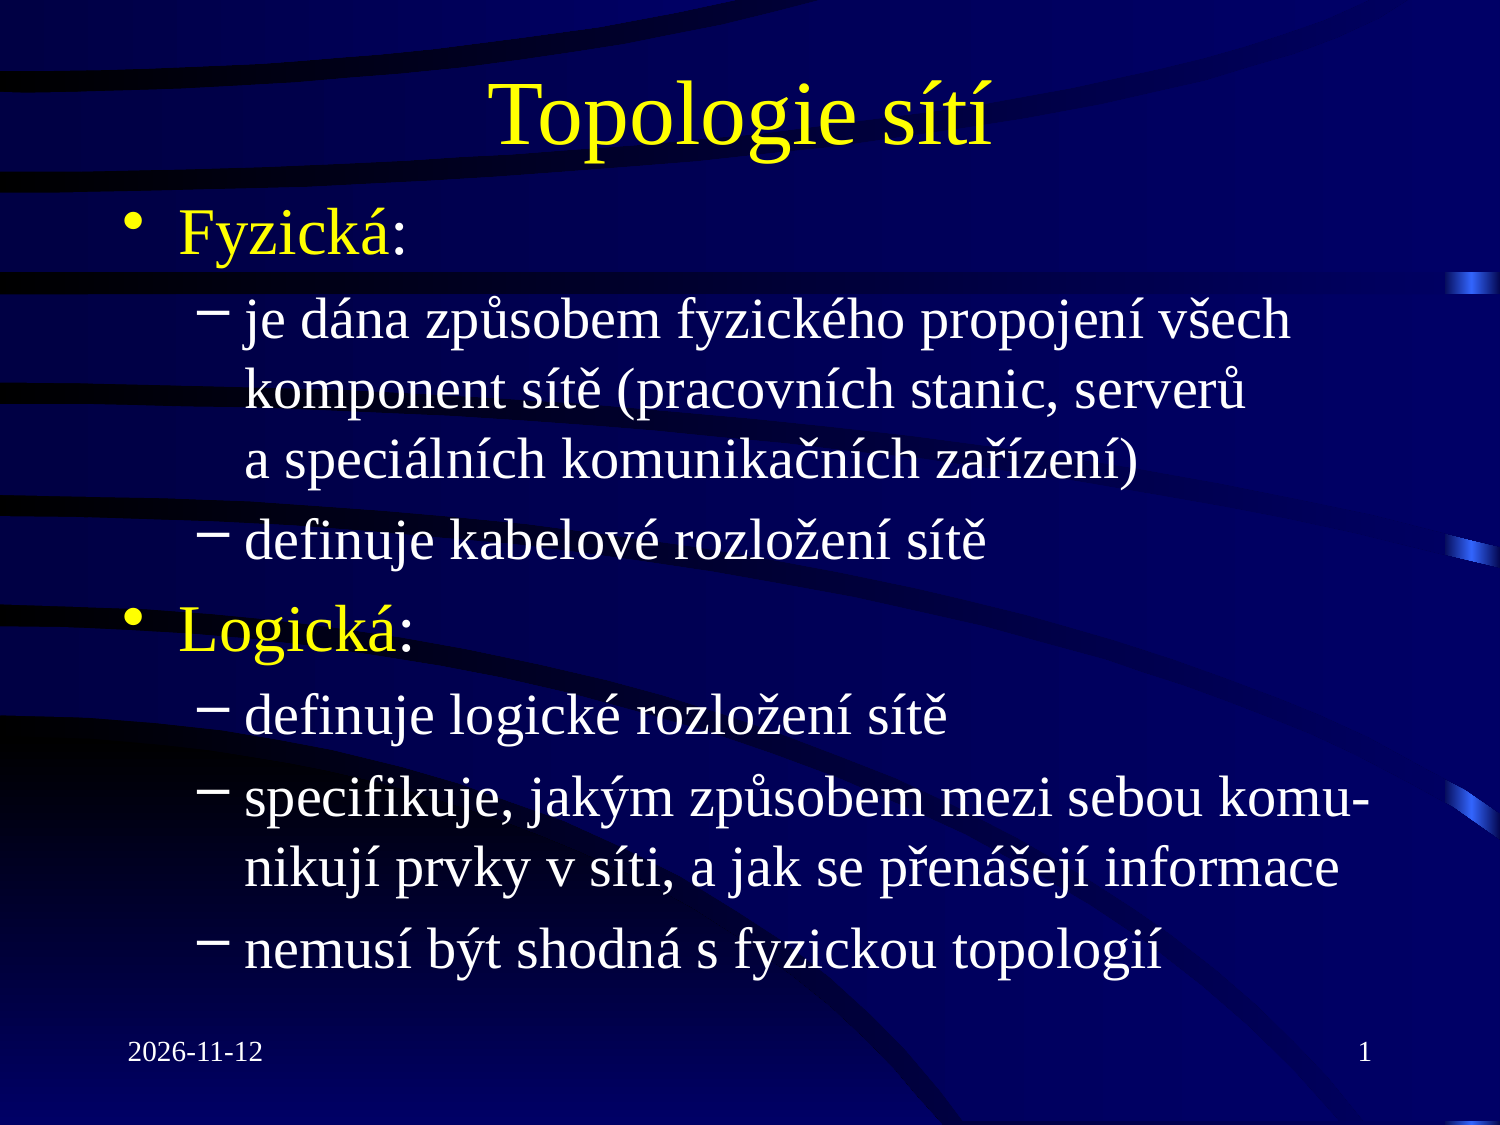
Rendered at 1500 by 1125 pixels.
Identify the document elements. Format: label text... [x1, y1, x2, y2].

slide_number 1 [1074, 1025, 1388, 1100]
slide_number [112, 1025, 425, 1100]
list Fyzická: je dána způsobem fyzického propojení všech komponent sítě (pracovních stanic, serverů a speciálních komunikačních zařízení) definuje kabelové rozložení sítě Logická: definuje logické rozložení sítě specifikuje, jakým způsobem mezi sebou komu-nikují prvky v síti, a jak se přenášejí informace nemusí být shodná s fyzickou topologií [107, 180, 1425, 1014]
title Topologie sítí [103, 26, 1379, 190]
